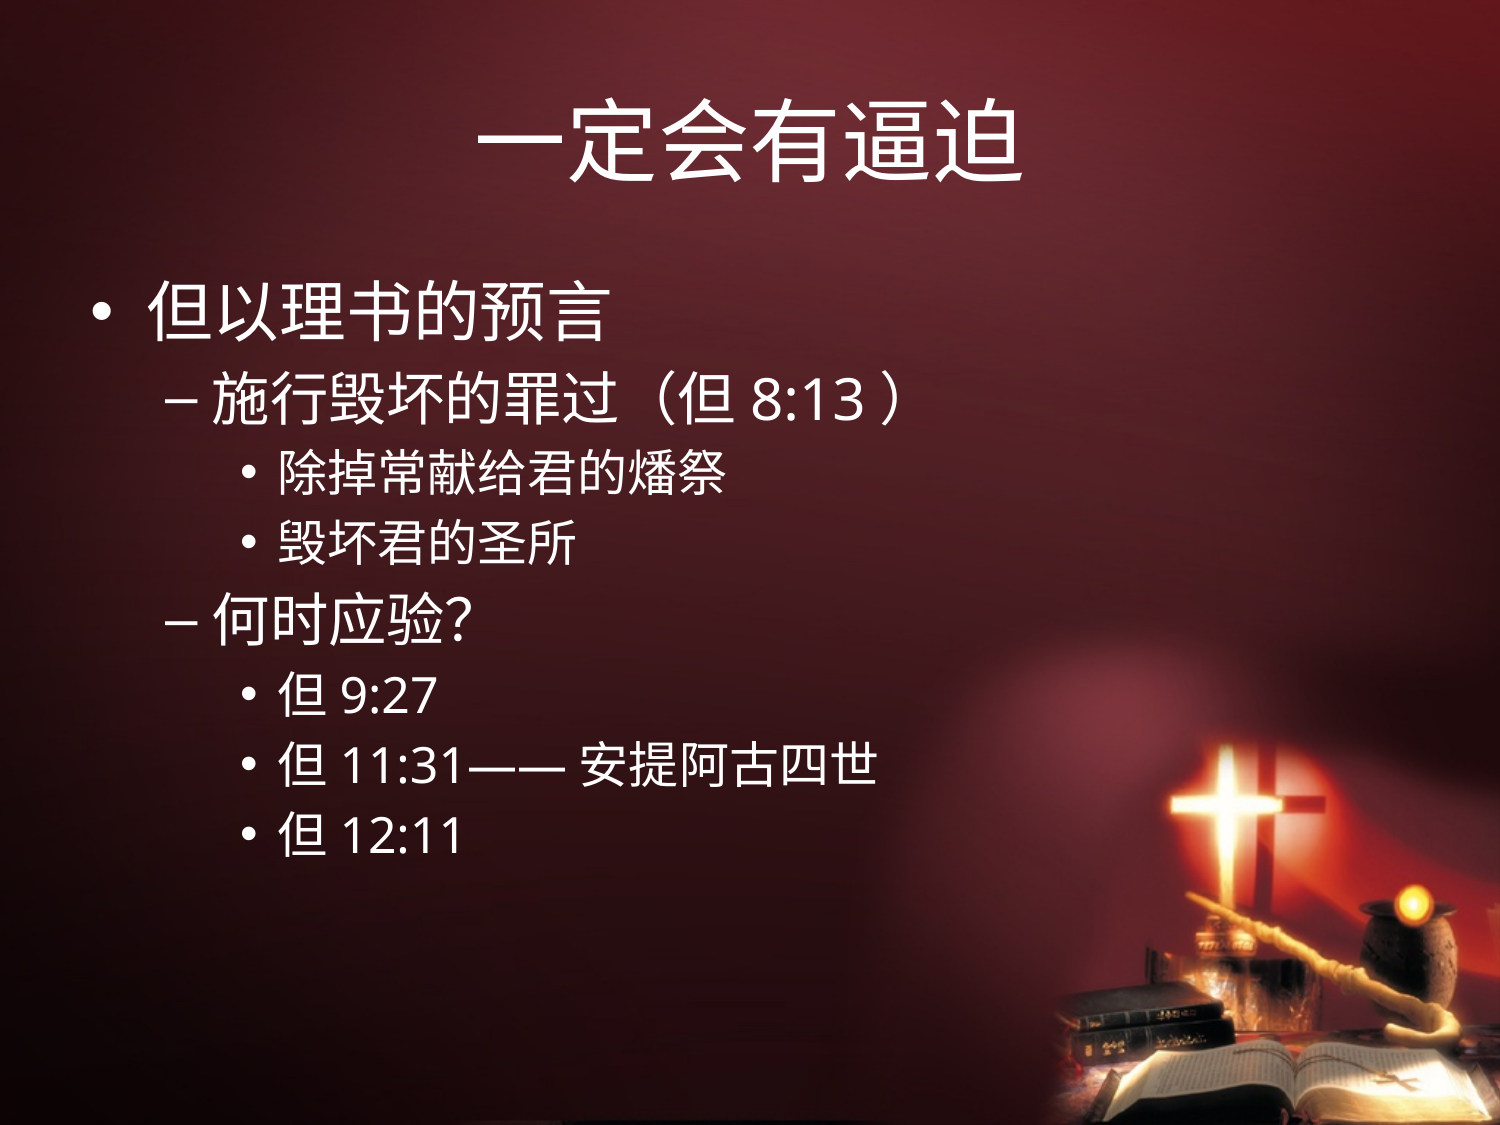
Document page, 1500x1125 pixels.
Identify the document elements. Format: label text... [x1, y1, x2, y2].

picture [0, 0, 1500, 1125]
title 一定会有逼迫 [75, 45, 1425, 233]
list 但以理书的预言 施行毁坏的罪过（但8:13） 除掉常献给君的燔祭 毁坏君的圣所 何时应验？ 但9:27 但11:31——安提阿古四世 但12:11 [75, 262, 1425, 1005]
